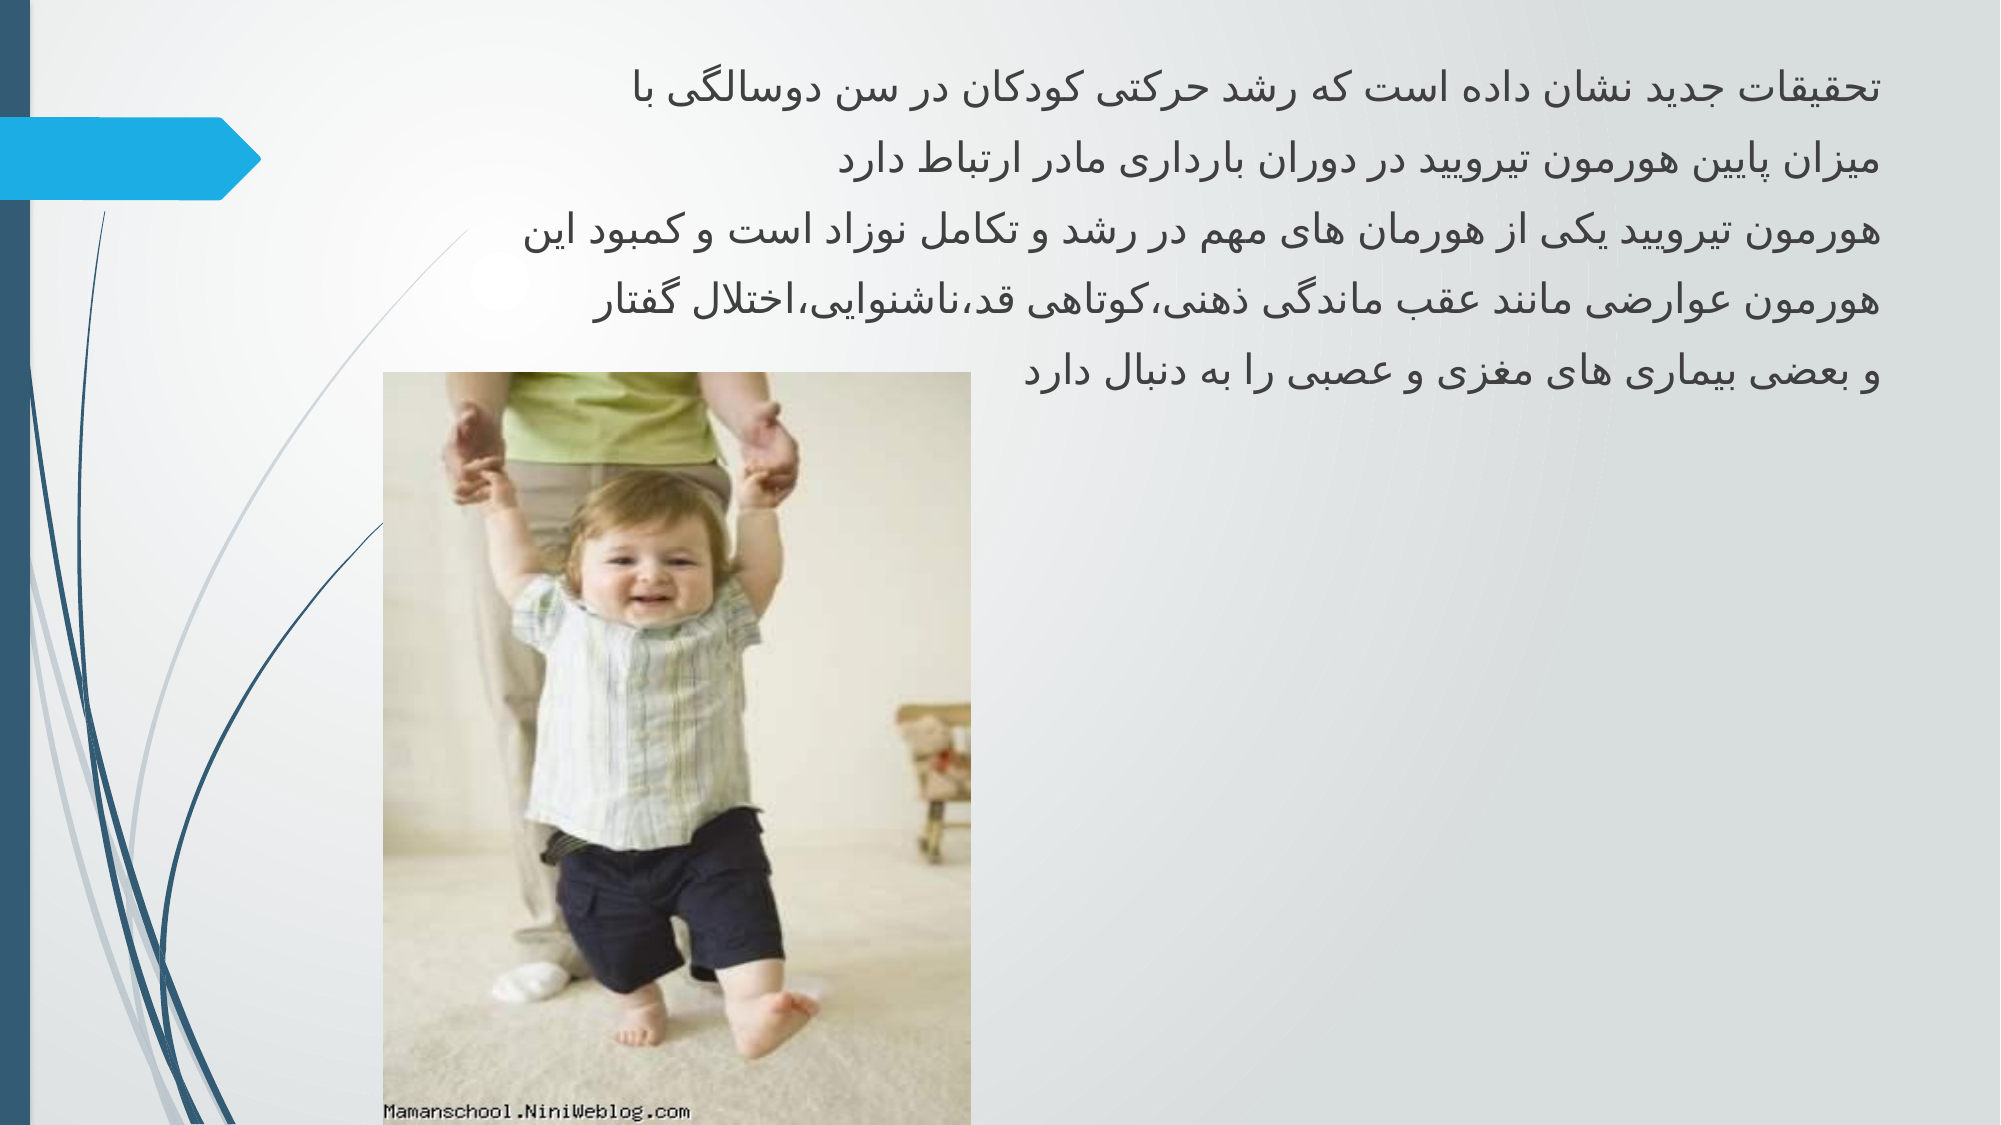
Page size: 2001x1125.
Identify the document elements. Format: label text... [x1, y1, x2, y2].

picture [382, 372, 971, 1125]
list تحقیقات جدید نشان داده است که رشد حرکتی کودکان در سن دوسالگی با میزان پایین هورمون تیرویید در دوران بارداری مادر ارتباط دارد هورمون تیرویید یکی از هورمان های مهم در رشد و تکامل نوزاد است و کمبود این هورمون عوارضی مانند عقب ماندگی ذهنی،کوتاهی قد،ناشنوایی،اختلال گفتار و بعضی بیماری های مغزی و عصبی را به دنبال دارد [435, 51, 1898, 912]
